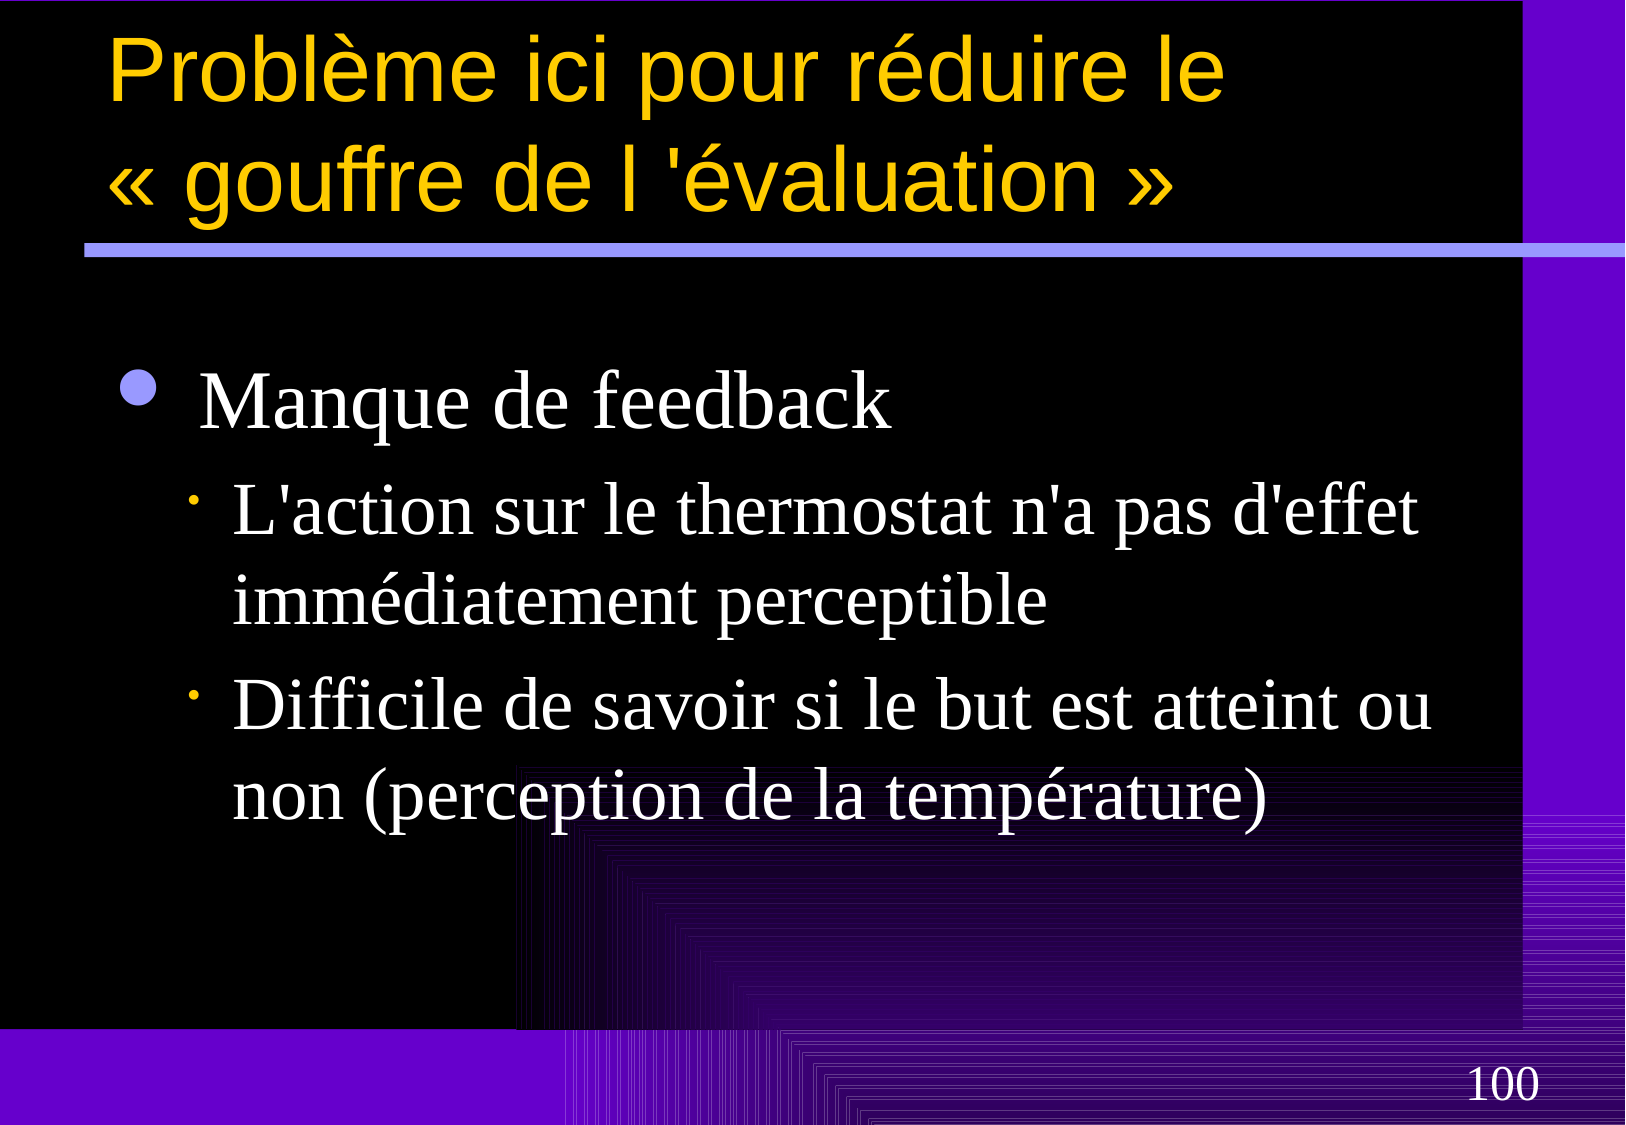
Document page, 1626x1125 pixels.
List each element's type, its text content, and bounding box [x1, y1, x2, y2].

list Manque de feedback L'action sur le thermostat n'a pas d'effet immédiatement perceptible Difficile de savoir si le but est atteint ou non (perception de la température) [99, 337, 1524, 925]
slide_number 100 [1450, 1042, 1625, 1118]
title Problème ici pour réduire le « gouffre de l 'évaluation » [91, 79, 1517, 238]
